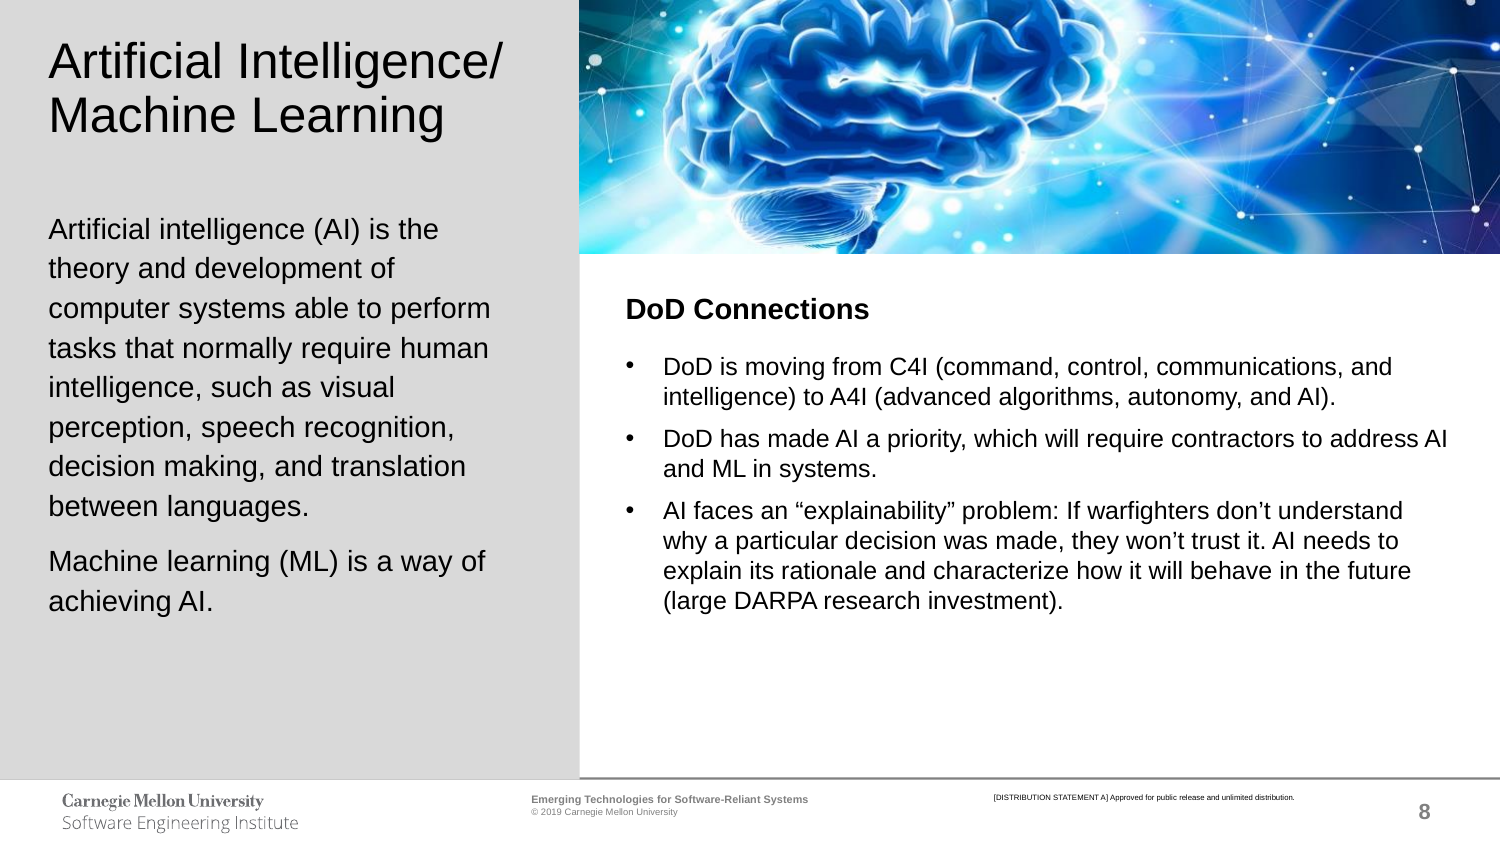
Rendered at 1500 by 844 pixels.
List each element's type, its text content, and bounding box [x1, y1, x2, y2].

picture [579, 0, 1500, 254]
text_box DoD Connections DoD is moving from C4I (command, control, communications, and intelligence) to A4I (advanced algorithms, autonomy, and AI). DoD has made AI a priority, which will require contractors to address AI and ML in systems. AI faces an “explainability” problem: If warfighters don’t understand why a particular decision was made, they won’t trust it. AI needs to explain its rationale and characterize how it will behave in the future (large DARPA research investment). [610, 282, 1468, 623]
text_box [0, 0, 581, 781]
picture [579, 149, 586, 155]
text_box [597, 317, 1468, 768]
list Artificial intelligence (AI) is the theory and development of computer systems able to perform tasks that normally require human intelligence, such as visual perception, speech recognition, decision making, and translation between languages. Machine learning (ML) is a way of achieving AI. [48, 205, 518, 780]
title Artificial Intelligence/ Machine Learning [48, 35, 558, 141]
picture [607, 39, 623, 44]
